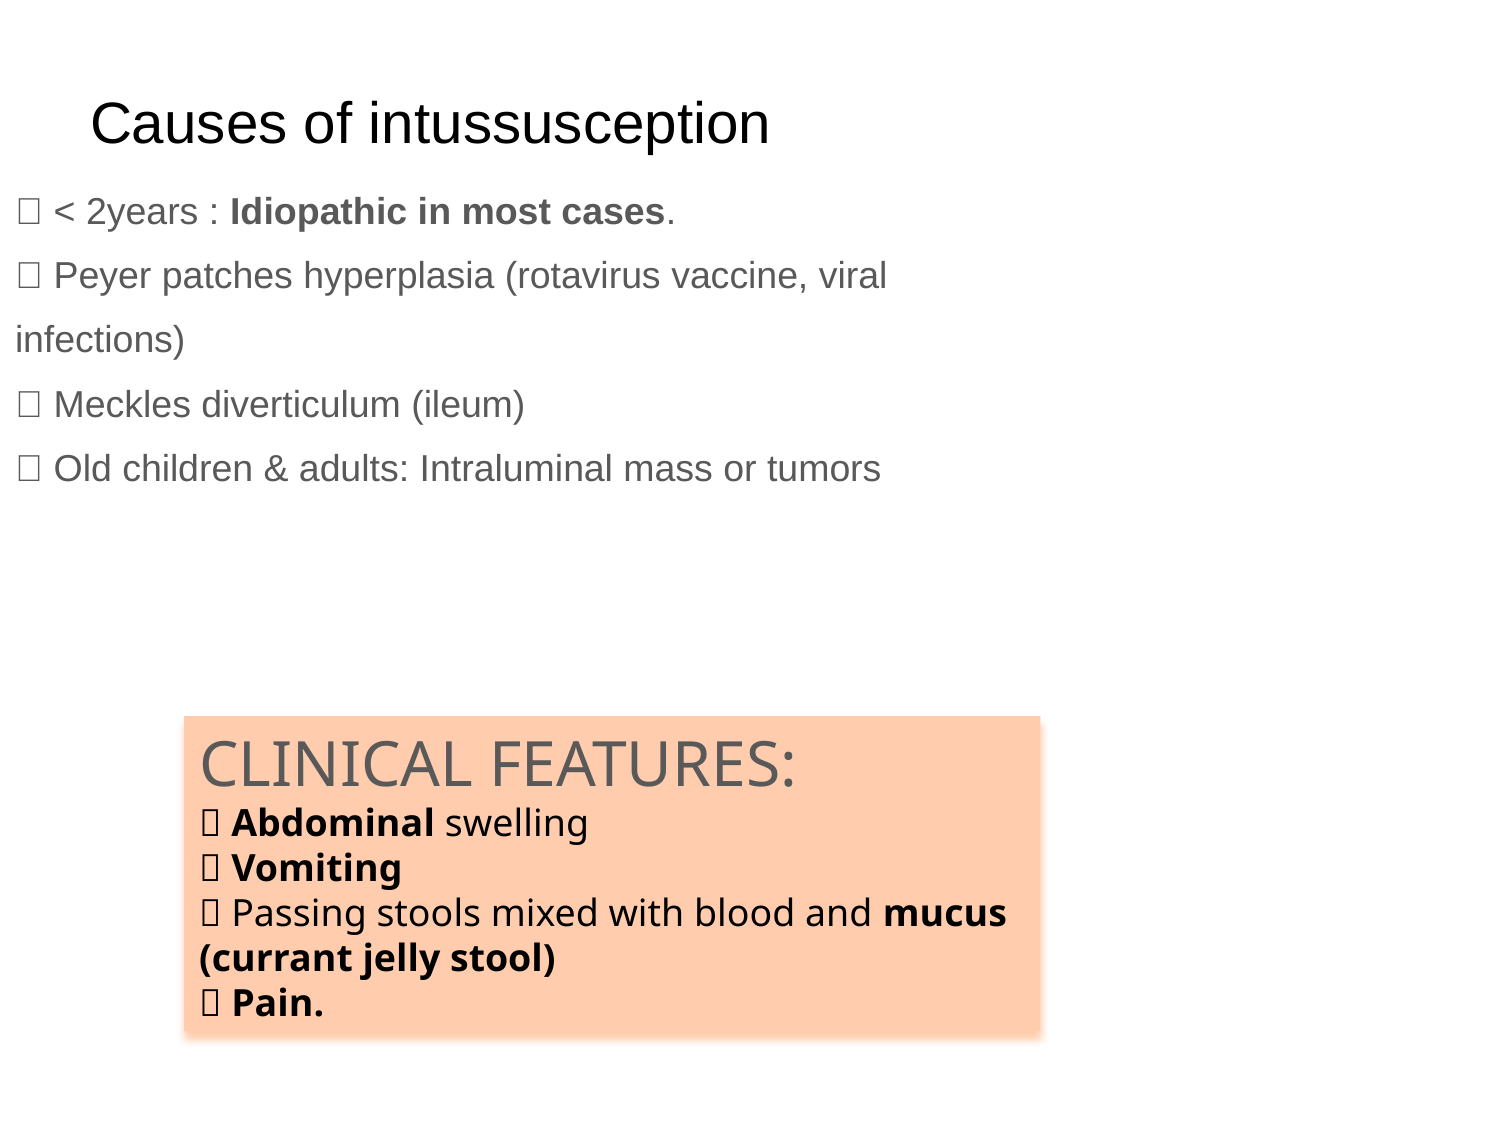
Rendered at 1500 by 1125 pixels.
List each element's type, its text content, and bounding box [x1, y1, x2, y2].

title Causes of intussusception [75, 45, 1300, 233]
list  < 2years : Idiopathic in most cases.  Peyer patches hyperplasia (rotavirus vaccine, viral infections)  Meckles diverticulum (ileum)  Old children & adults: Intraluminal mass or tumors [0, 172, 975, 662]
text_box Clinical features:  Abdominal swelling  Vomiting  Passing stools mixed with blood and mucus (currant jelly stool)  Pain. [184, 716, 1041, 1031]
